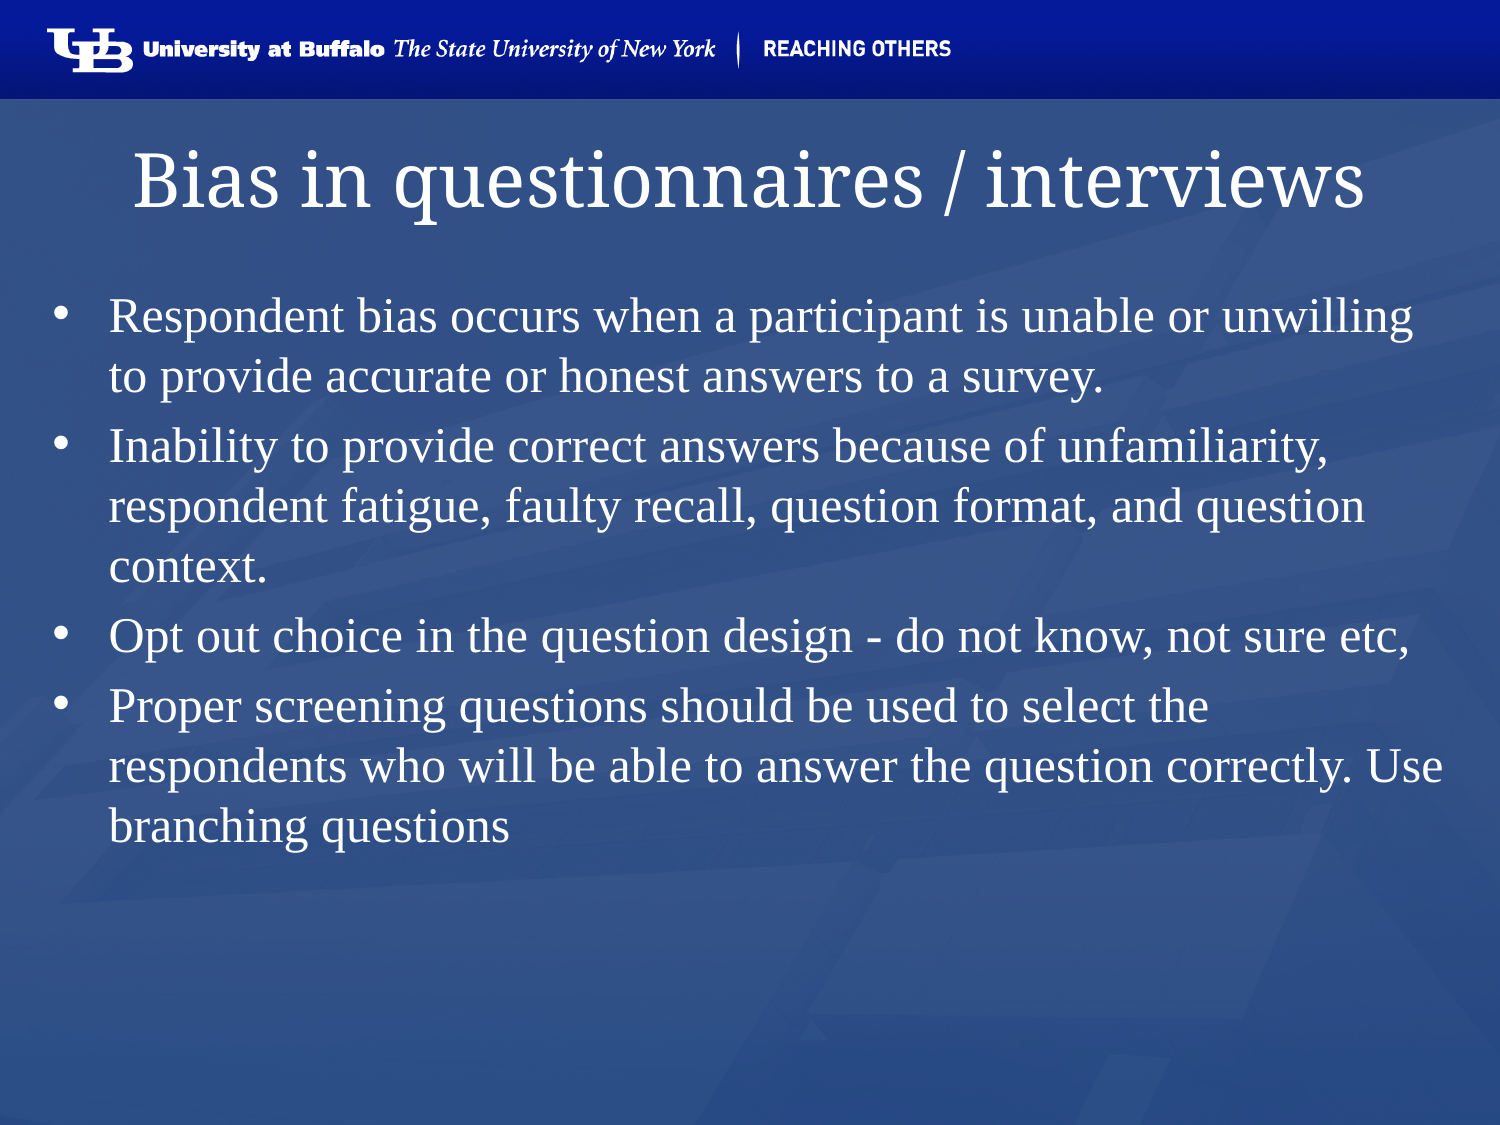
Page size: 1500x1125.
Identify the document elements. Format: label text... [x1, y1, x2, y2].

list Respondent bias occurs when a participant is unable or unwilling to provide accurate or honest answers to a survey. Inability to provide correct answers because of unfamiliarity, respondent fatigue, faulty recall, question format, and question context. Opt out choice in the question design - do not know, not sure etc, Proper screening questions should be used to select the respondents who will be able to answer the question correctly. Use branching questions [37, 275, 1463, 1088]
title Bias in questionnaires / interviews [37, 125, 1463, 250]
picture [0, 0, 1500, 99]
